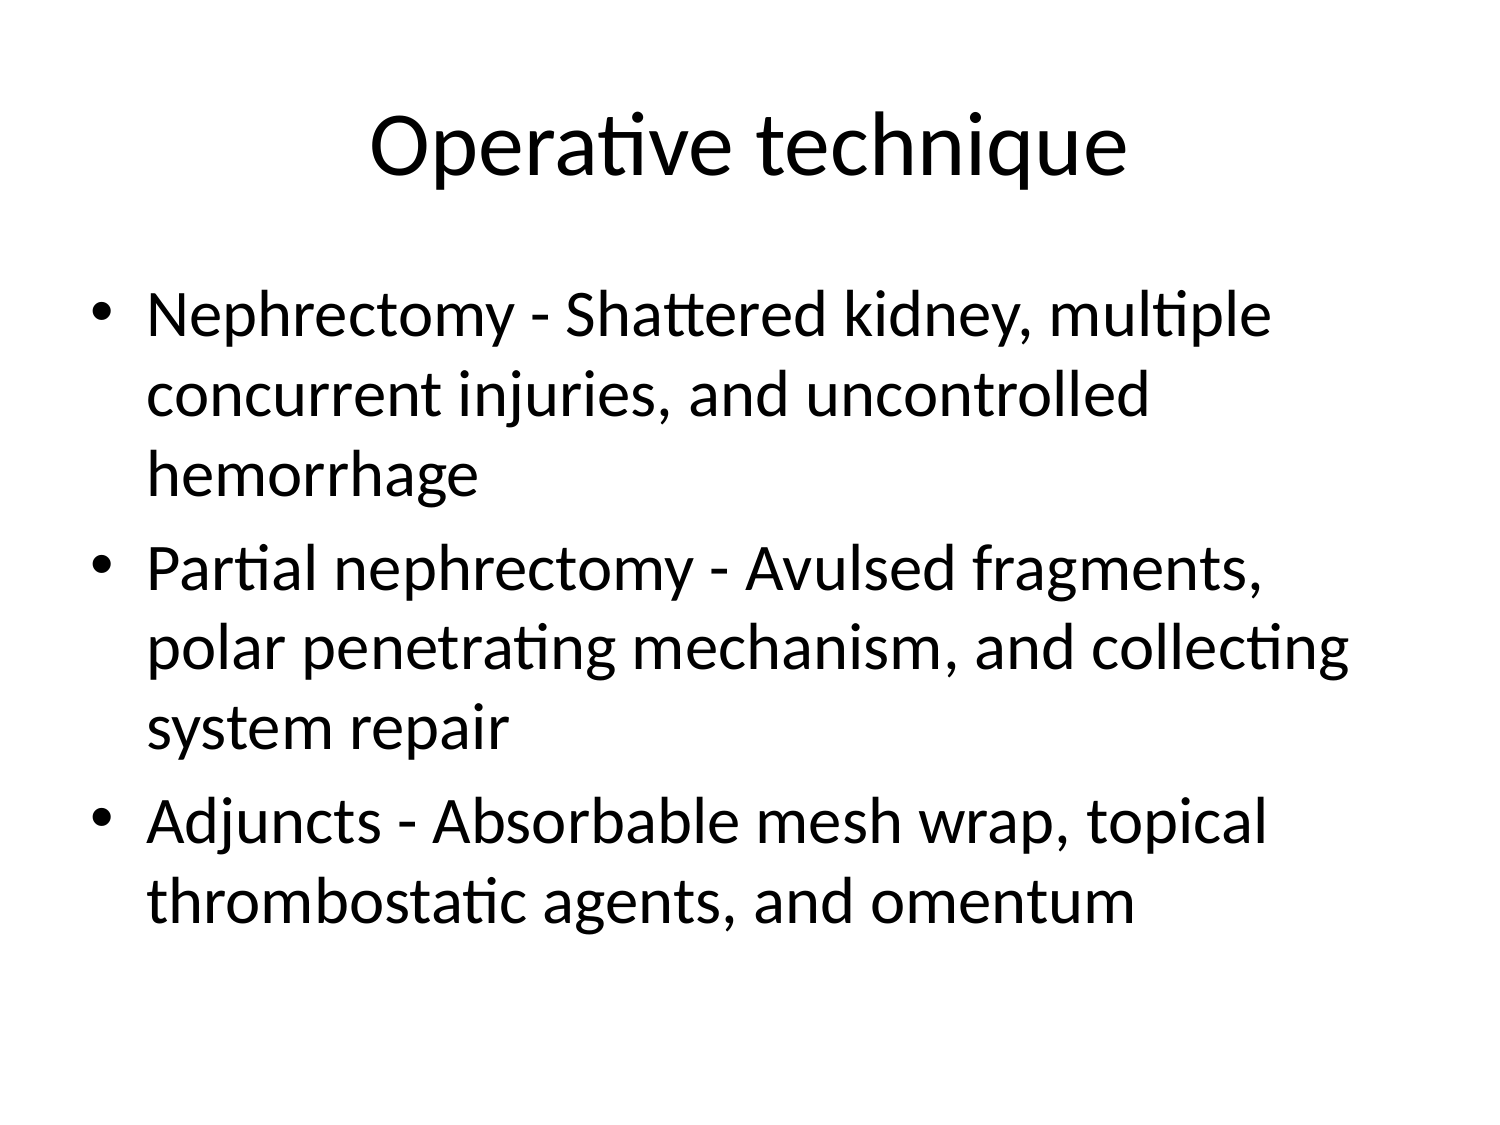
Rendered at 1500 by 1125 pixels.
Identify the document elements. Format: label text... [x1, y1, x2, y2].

list Nephrectomy - Shattered kidney, multiple concurrent injuries, and uncontrolled hemorrhage Partial nephrectomy - Avulsed fragments, polar penetrating mechanism, and collecting system repair Adjuncts - Absorbable mesh wrap, topical thrombostatic agents, and omentum [75, 262, 1425, 1005]
title Operative technique [75, 45, 1425, 233]
